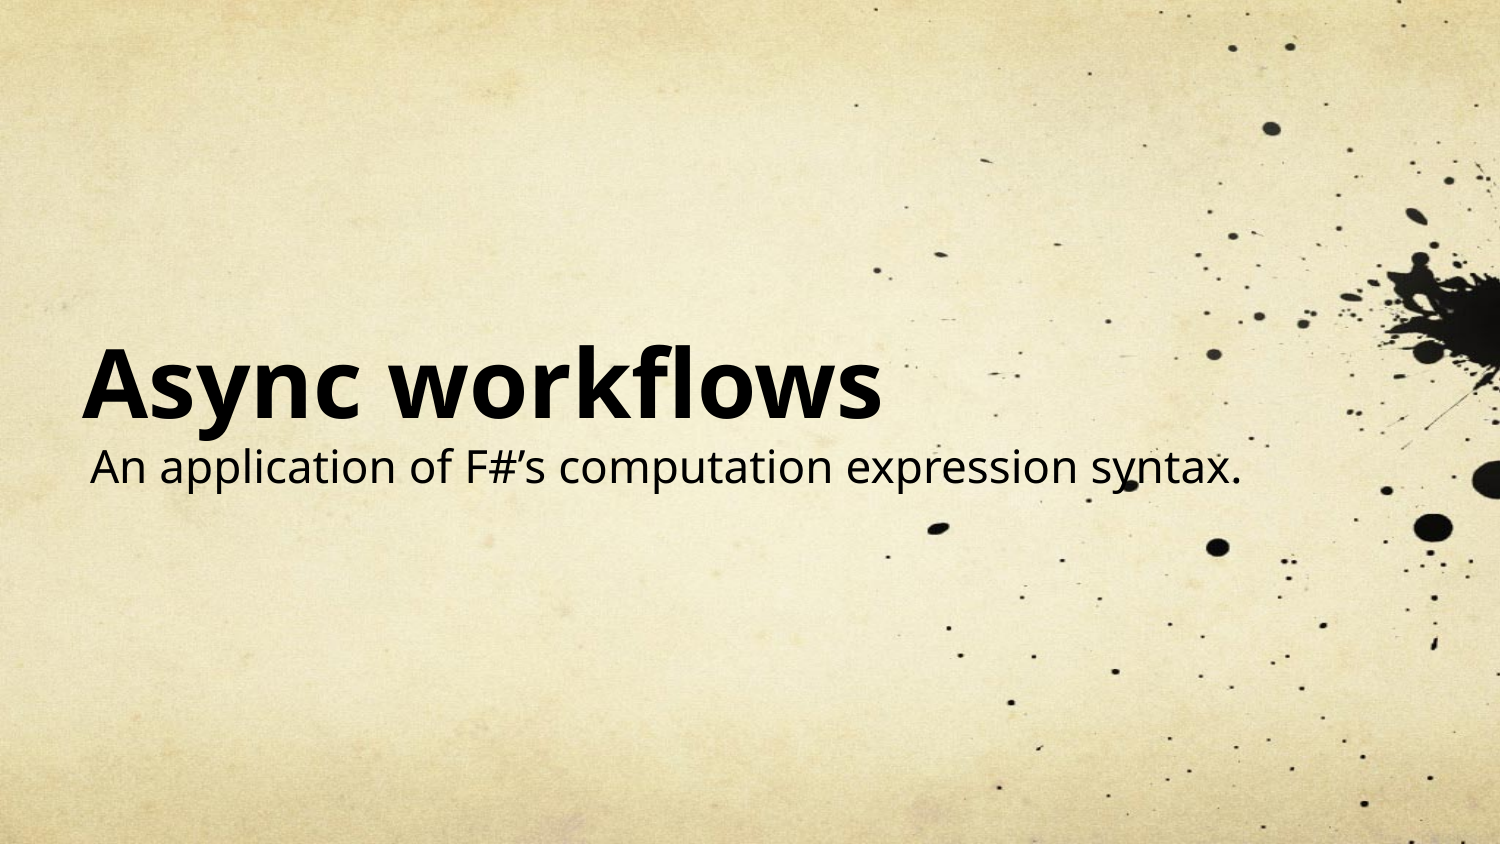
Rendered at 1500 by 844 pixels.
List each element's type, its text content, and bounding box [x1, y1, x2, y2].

title Async workflows [75, 270, 1350, 437]
picture [0, 0, 1500, 844]
list An application of F#’s computation expression syntax. [75, 437, 1350, 560]
